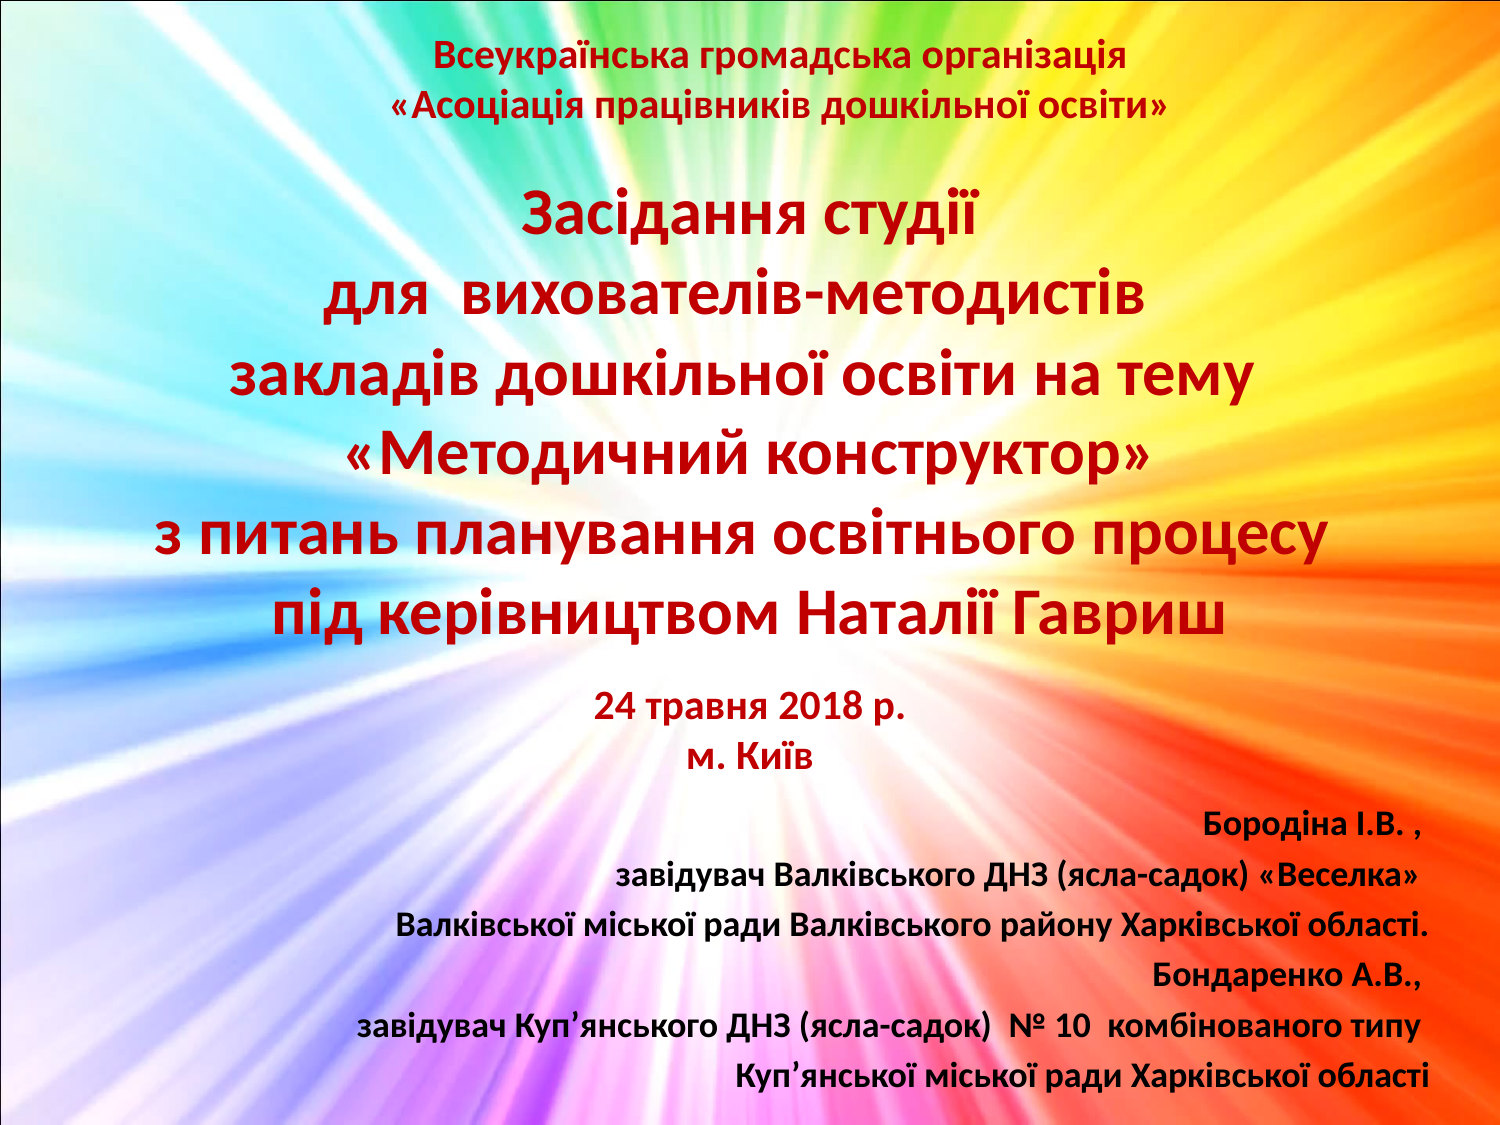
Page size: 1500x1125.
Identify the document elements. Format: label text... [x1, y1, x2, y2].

subtitle Бородіна І.В. , завідувач Валківського ДНЗ (ясла-садок) «Веселка» Валківської міської ради Валківського району Харківської області. Бондаренко А.В., завідувач Куп’янського ДНЗ (ясла-садок) № 10 комбінованого типу Куп’янської міської ради Харківської області [289, 791, 1446, 1109]
text_box Всеукраїнська громадська організація «Асоціація працівників дошкільної освіти» [373, 19, 1187, 135]
picture [0, 0, 1500, 1125]
text_box Засідання студії для вихователів-методистів закладів дошкільної освіти на тему «Методичний конструктор» з питань планування освітнього процесу під керівництвом Наталії Гавриш 24 травня 2018 р. м. Київ [139, 160, 1361, 786]
